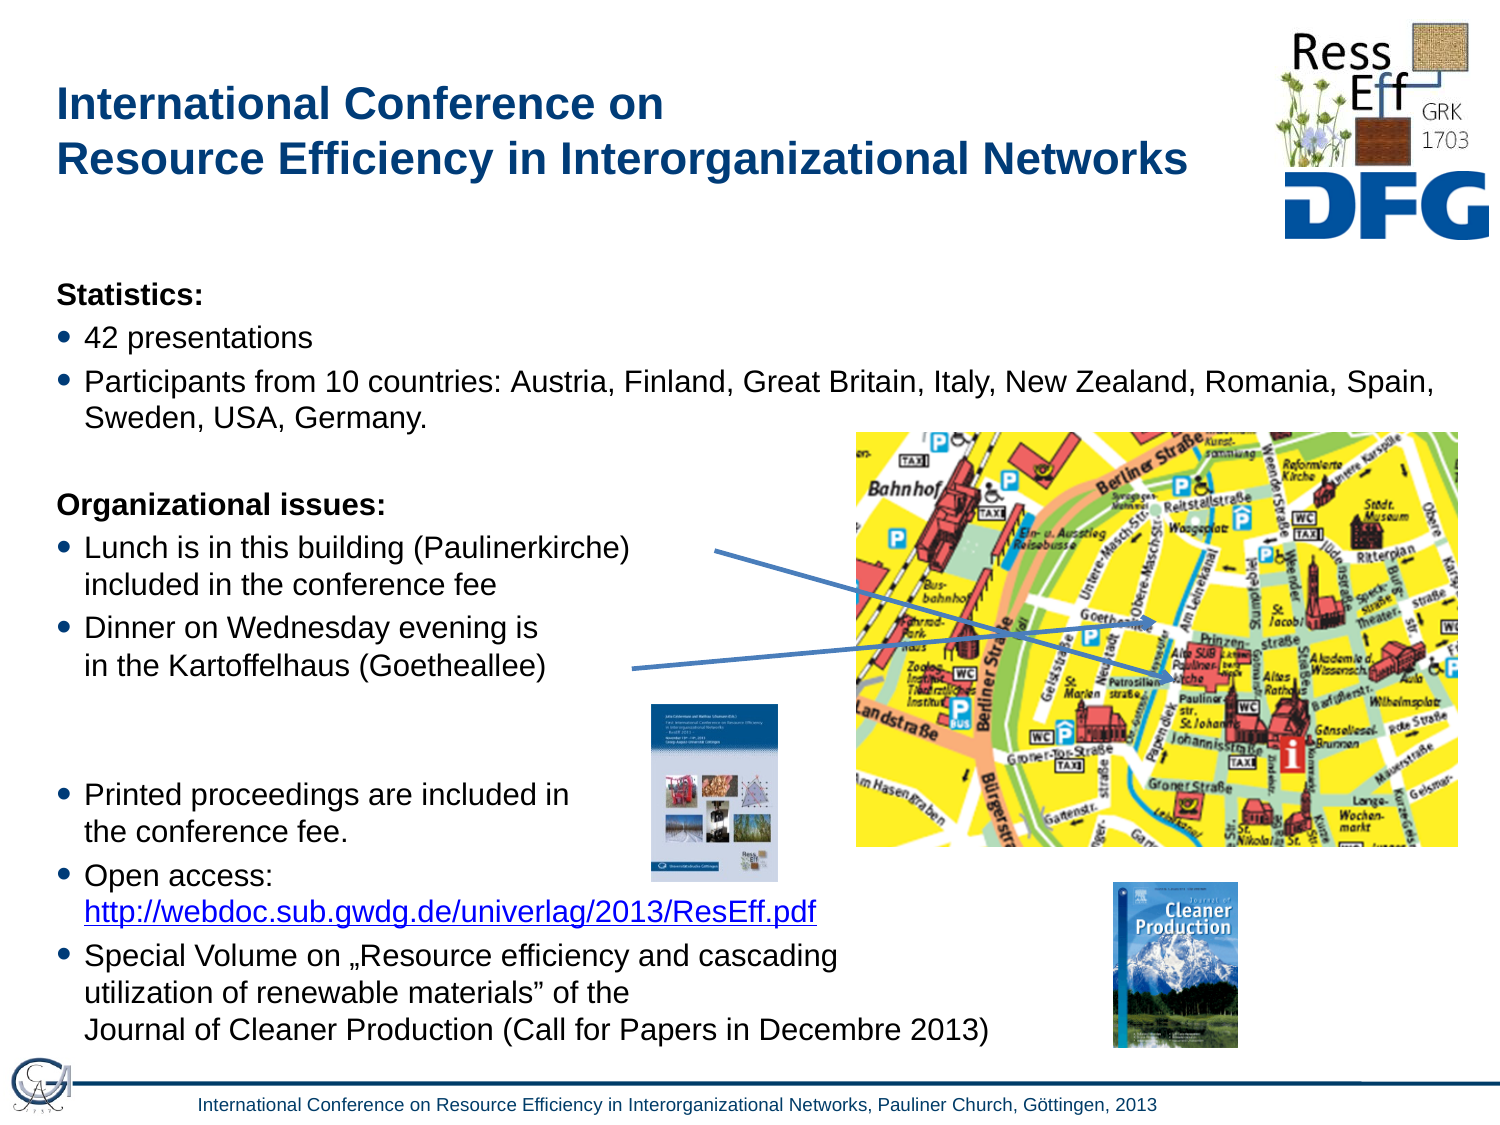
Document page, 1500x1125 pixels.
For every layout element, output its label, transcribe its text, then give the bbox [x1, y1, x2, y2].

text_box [631, 621, 709, 669]
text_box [714, 550, 1176, 681]
title International Conference on Resource Efficiency in Interorganizational Networks [41, 66, 1280, 233]
picture [651, 703, 778, 882]
picture [1113, 882, 1238, 1049]
picture [1285, 171, 1489, 241]
list Statistics: 42 presentations Participants from 10 countries: Austria, Finland, Great Britain, Italy, New Zealand, Romania, Spain, Sweden, USA, Germany. Organizational issues: Lunch is in this building (Paulinerkirche) included in the conference fee Dinner on Wednesday evening is in the Kartoffelhaus (Goetheallee) Printed proceedings are included in the conference fee. Open access: http://webdoc.sub.gwdg.de/univerlag/2013/ResEff.pdf Special Volume on „Resource efficiency and cascading utilization of renewable materials” of the Journal of Cleaner Production (Call for Papers in Decembre 2013) [41, 267, 1447, 1059]
picture [3, 1057, 75, 1116]
picture [856, 432, 1458, 847]
picture [1274, 18, 1471, 168]
